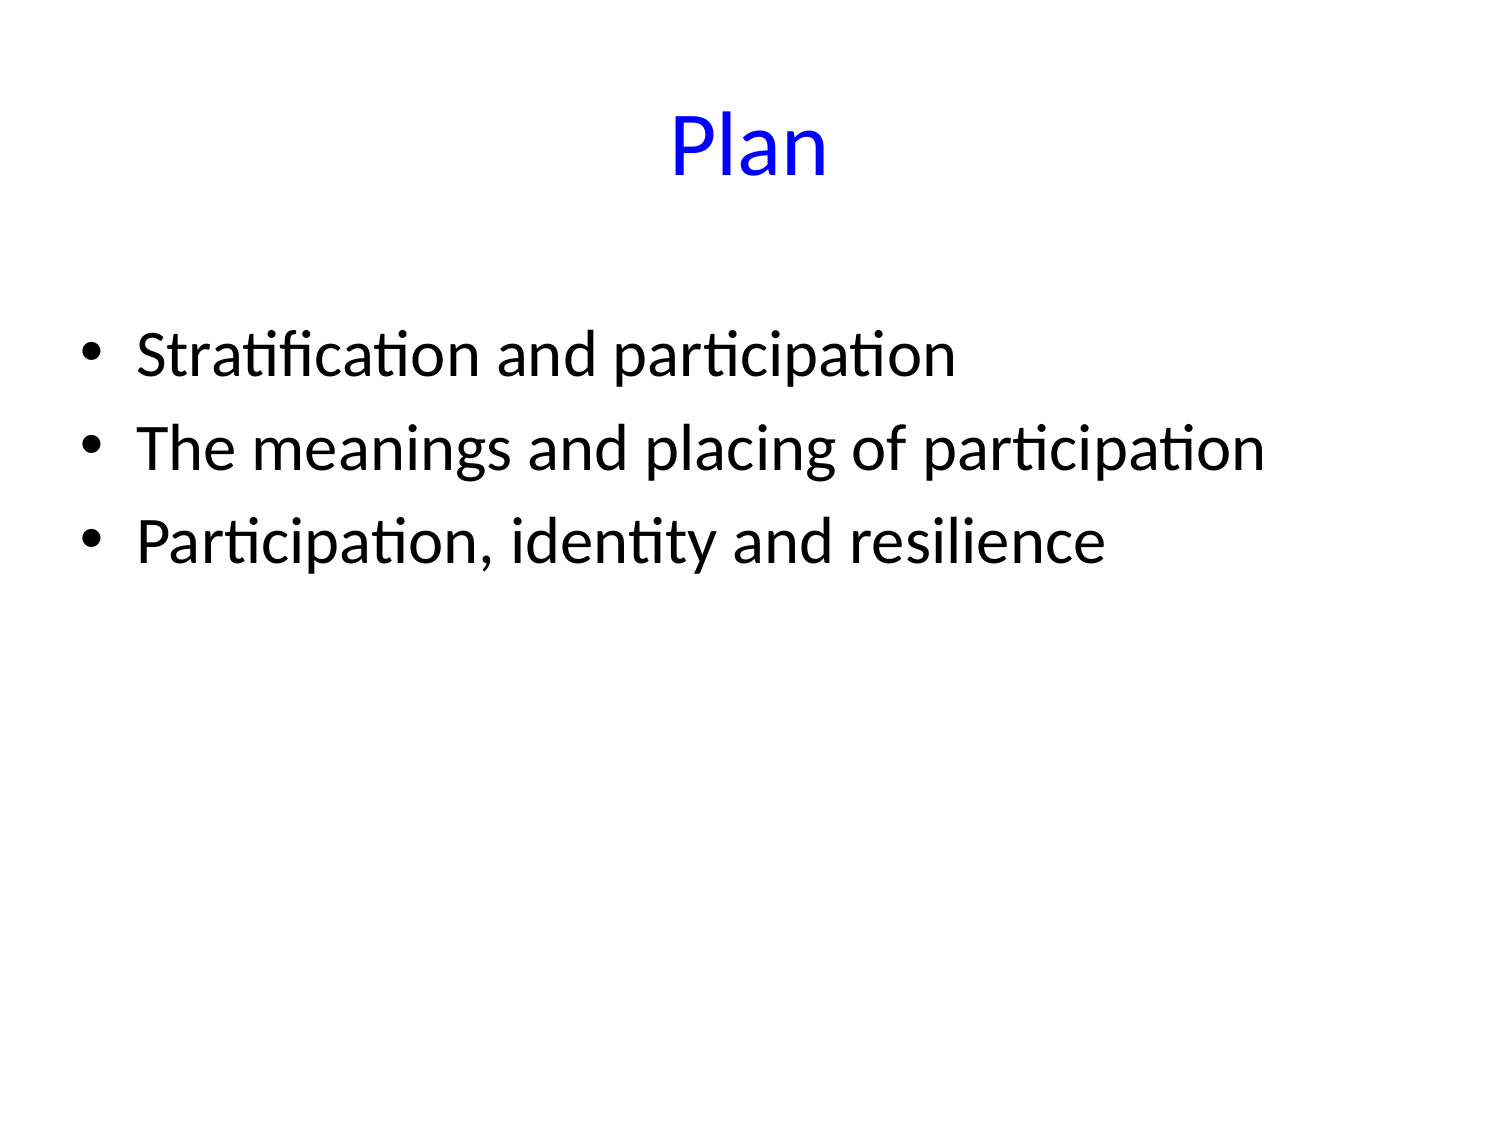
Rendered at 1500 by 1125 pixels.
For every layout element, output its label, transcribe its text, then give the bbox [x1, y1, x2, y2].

title Plan [75, 45, 1425, 233]
list Stratification and participation The meanings and placing of participation Participation, identity and resilience [64, 302, 1415, 1045]
